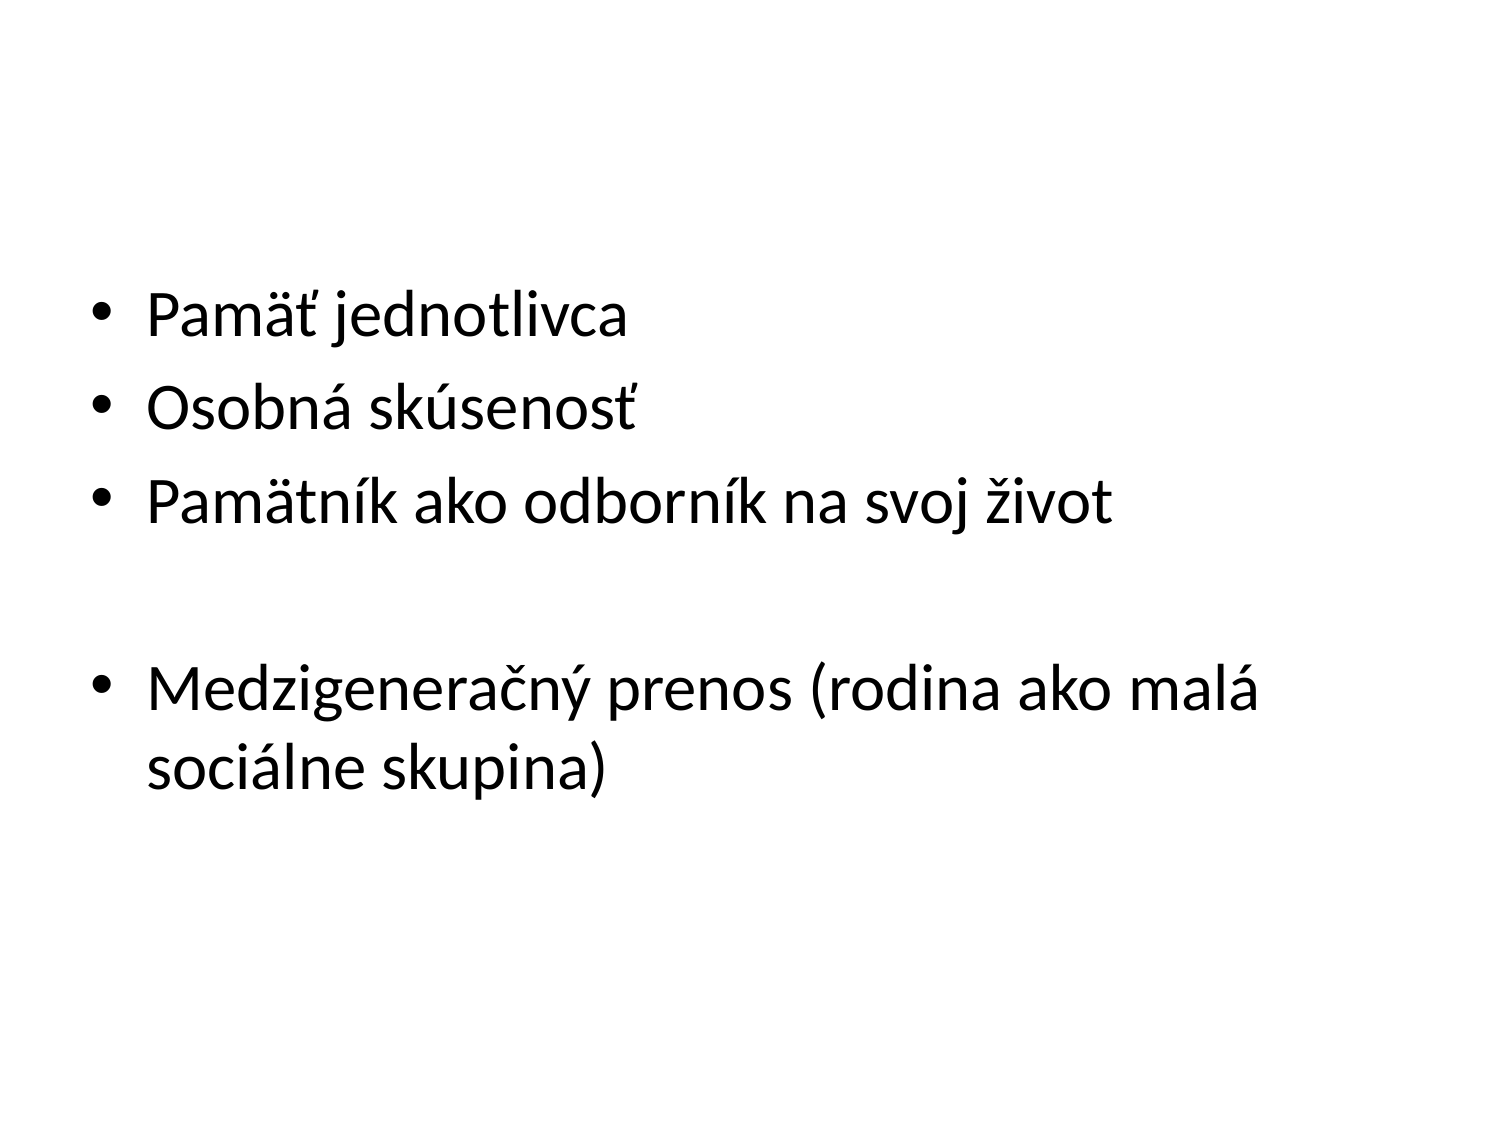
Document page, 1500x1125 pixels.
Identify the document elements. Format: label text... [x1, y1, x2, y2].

list Pamäť jednotlivca Osobná skúsenosť Pamätník ako odborník na svoj život Medzigeneračný prenos (rodina ako malá sociálne skupina) [75, 262, 1425, 1005]
